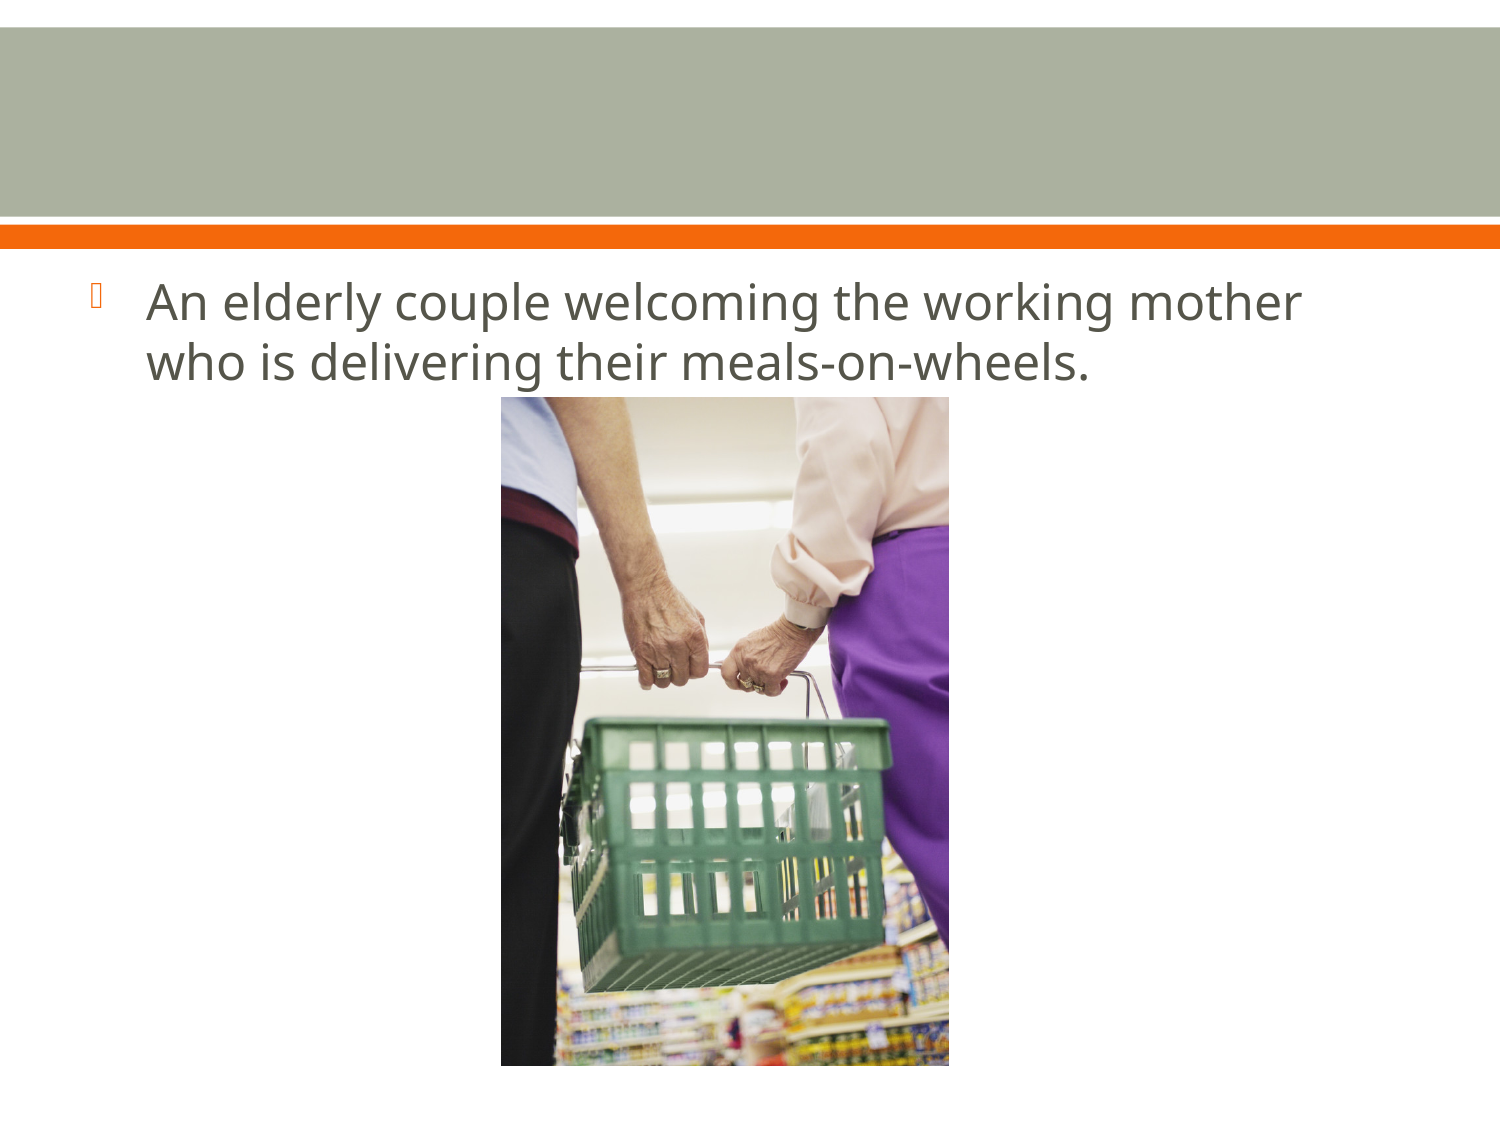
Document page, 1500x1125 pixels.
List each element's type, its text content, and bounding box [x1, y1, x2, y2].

picture [501, 396, 949, 1067]
list An elderly couple welcoming the working mother who is delivering their meals-on-wheels. [75, 262, 1425, 1005]
